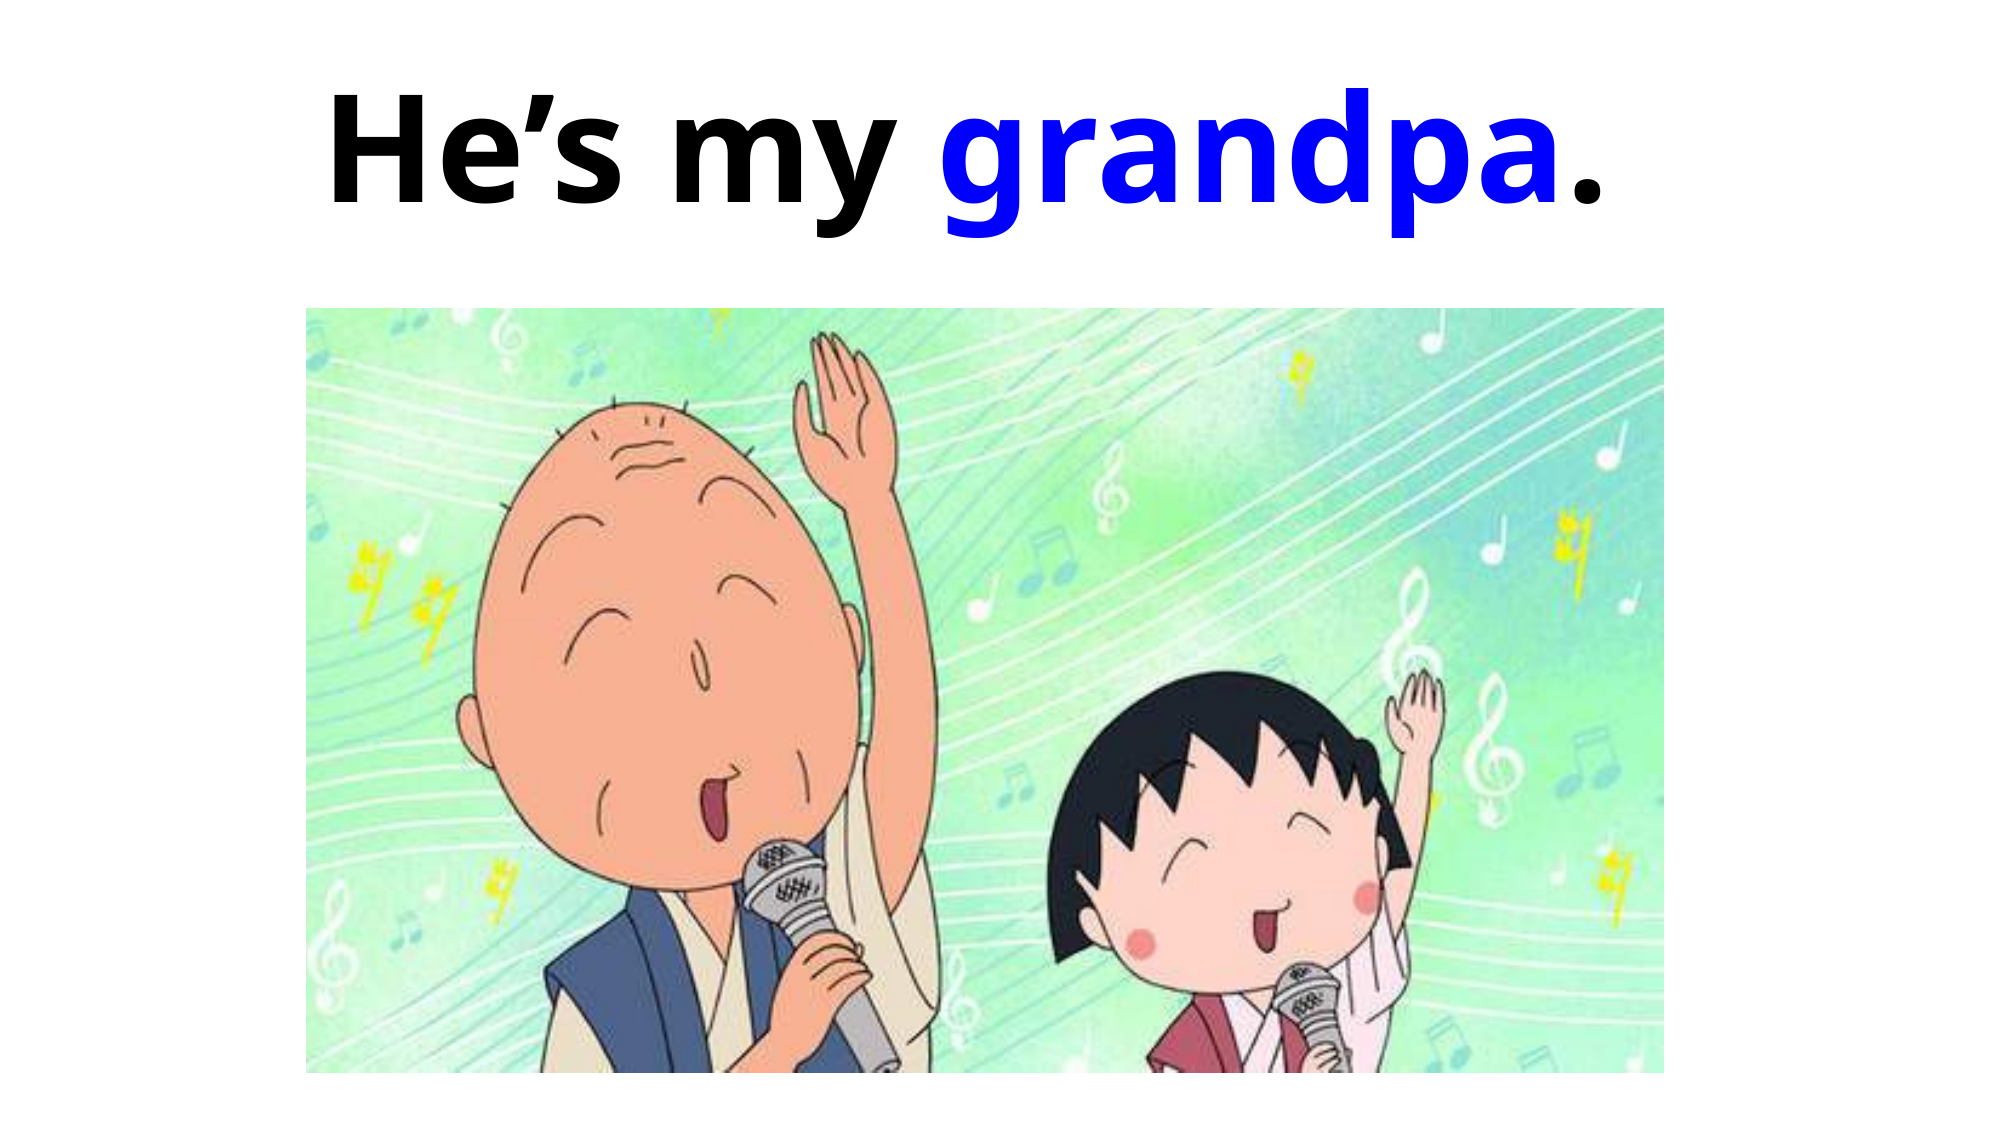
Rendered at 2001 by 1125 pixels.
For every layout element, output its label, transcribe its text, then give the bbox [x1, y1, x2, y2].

picture [306, 308, 1664, 1073]
text_box He’s my grandpa. [247, 44, 1723, 240]
